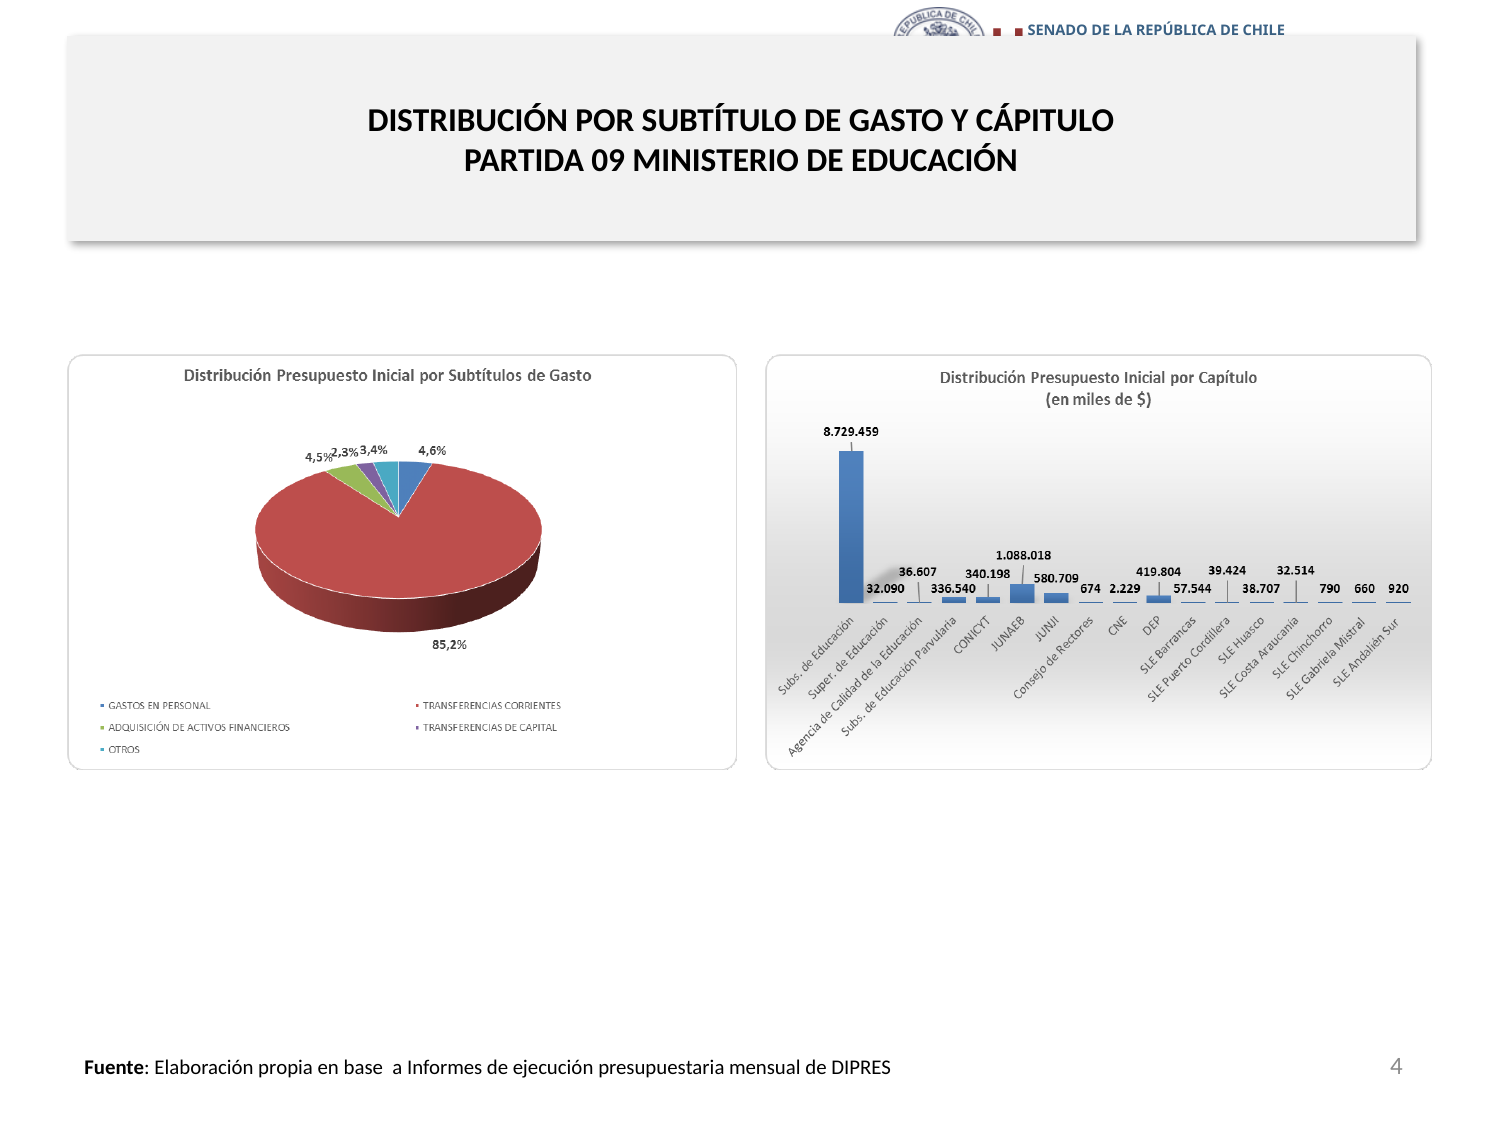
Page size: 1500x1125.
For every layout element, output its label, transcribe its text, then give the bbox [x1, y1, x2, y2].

title DISTRIBUCIÓN POR SUBTÍTULO DE GASTO Y CÁPITULO PARTIDA 09 MINISTERIO DE EDUCACIÓN [67, 36, 1415, 241]
picture [67, 354, 737, 771]
picture [893, 7, 987, 36]
slide_number 4 [1067, 1035, 1418, 1095]
picture [765, 354, 1433, 771]
